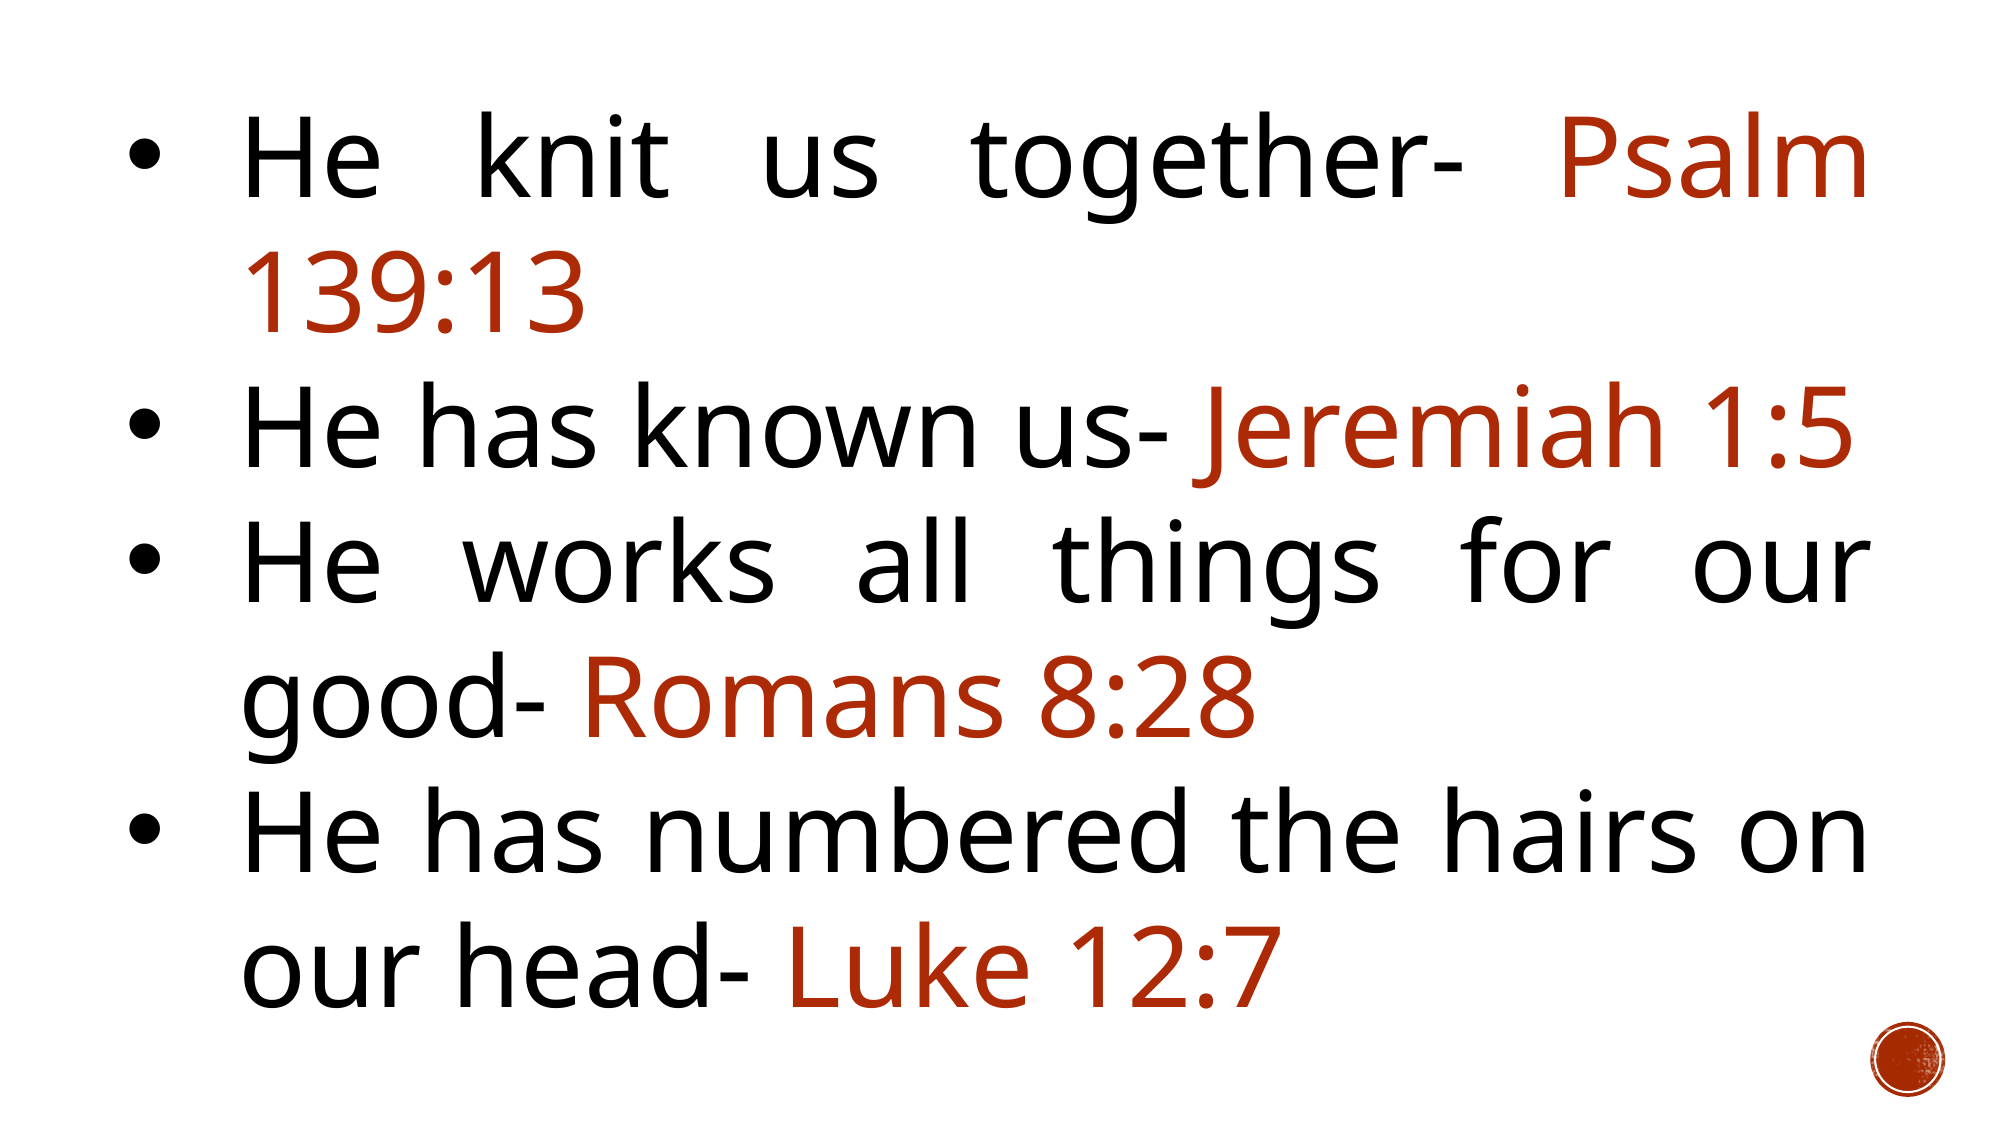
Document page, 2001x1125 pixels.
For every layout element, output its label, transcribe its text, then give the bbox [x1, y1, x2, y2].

text_box He knit us together- Psalm 139:13 He has known us- Jeremiah 1:5 He works all things for our good- Romans 8:28 He has numbered the hairs on our head- Luke 12:7 [110, 77, 1889, 1038]
